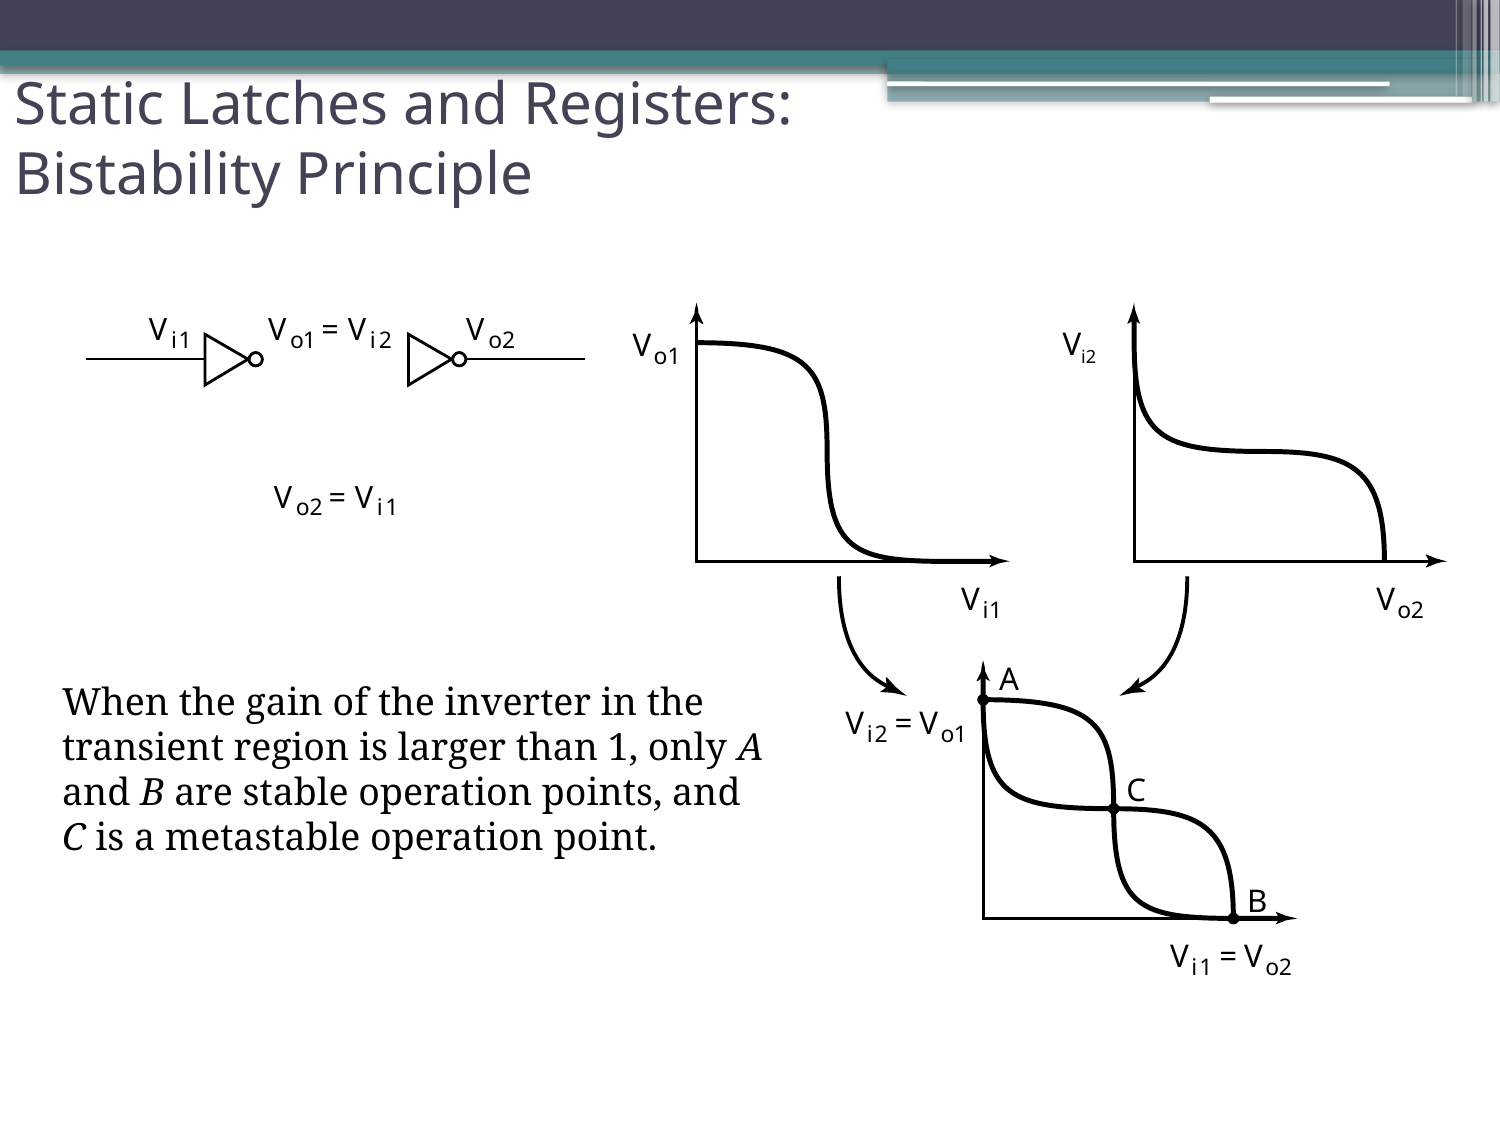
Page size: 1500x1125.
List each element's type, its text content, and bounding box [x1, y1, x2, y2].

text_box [631, 302, 1448, 981]
picture [83, 312, 589, 526]
text_box When the gain of the inverter in the transient region is larger than 1, only A and B are stable operation points, and C is a metastable operation point. [47, 670, 624, 866]
title Static Latches and Registers: Bistability Principle [0, 94, 1350, 178]
